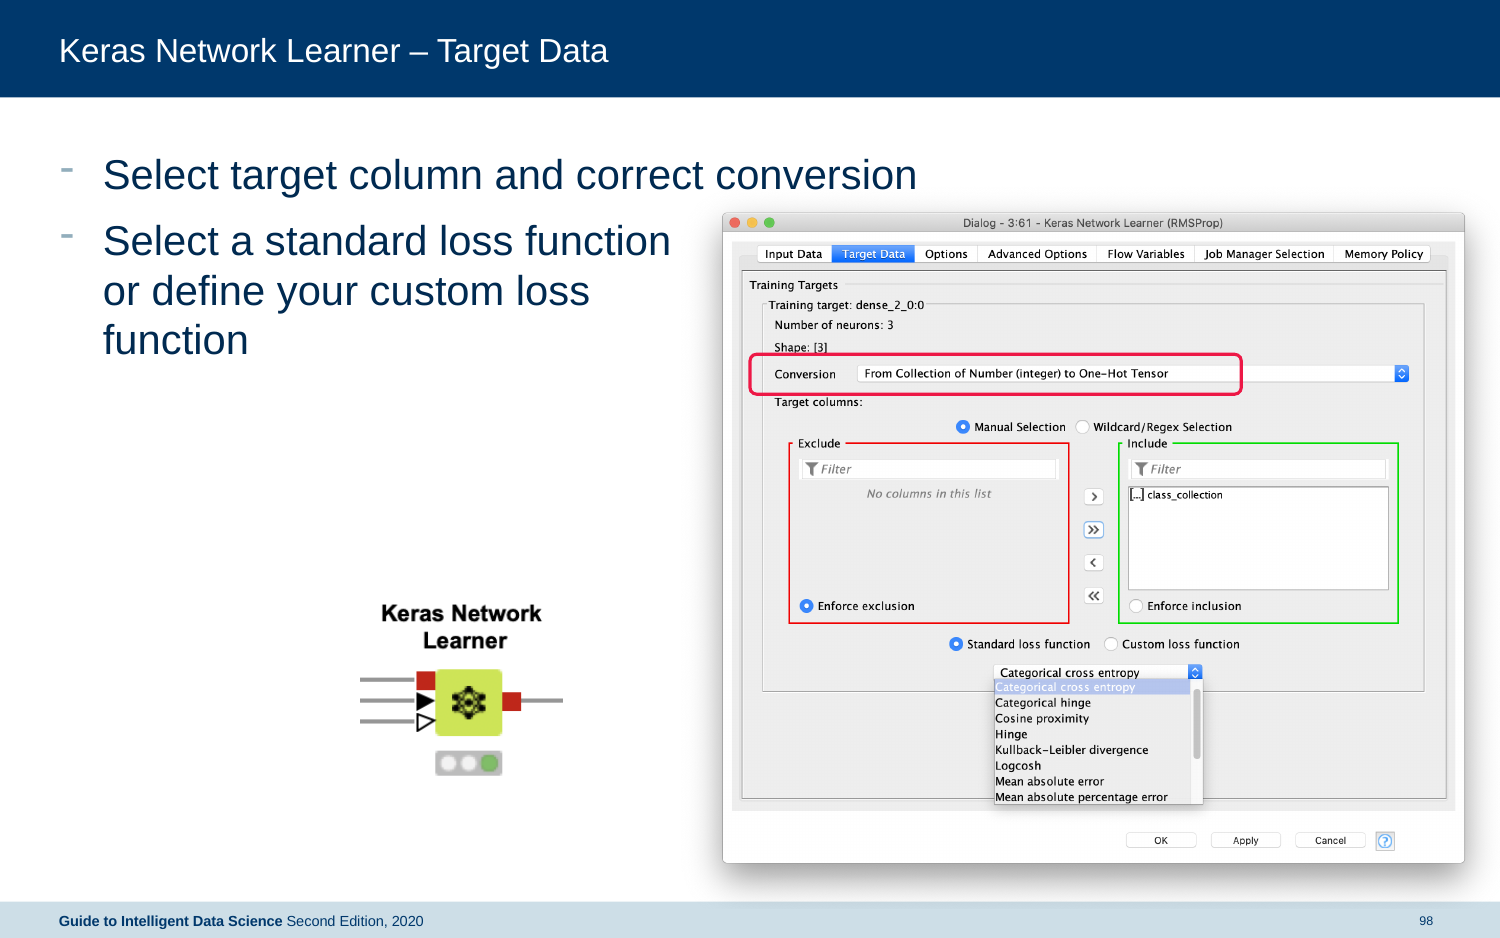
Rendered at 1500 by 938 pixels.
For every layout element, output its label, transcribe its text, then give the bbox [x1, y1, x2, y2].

picture [360, 589, 563, 782]
slide_number 98 [1411, 909, 1442, 938]
footer Guide to Intelligent Data Science Second Edition, 2020 [58, 900, 717, 938]
title Keras Network Learner – Target Data [58, 28, 1442, 70]
list Select target column and correct conversion Select a standard loss function or define your custom loss function [59, 147, 1434, 855]
picture [662, 158, 1500, 909]
